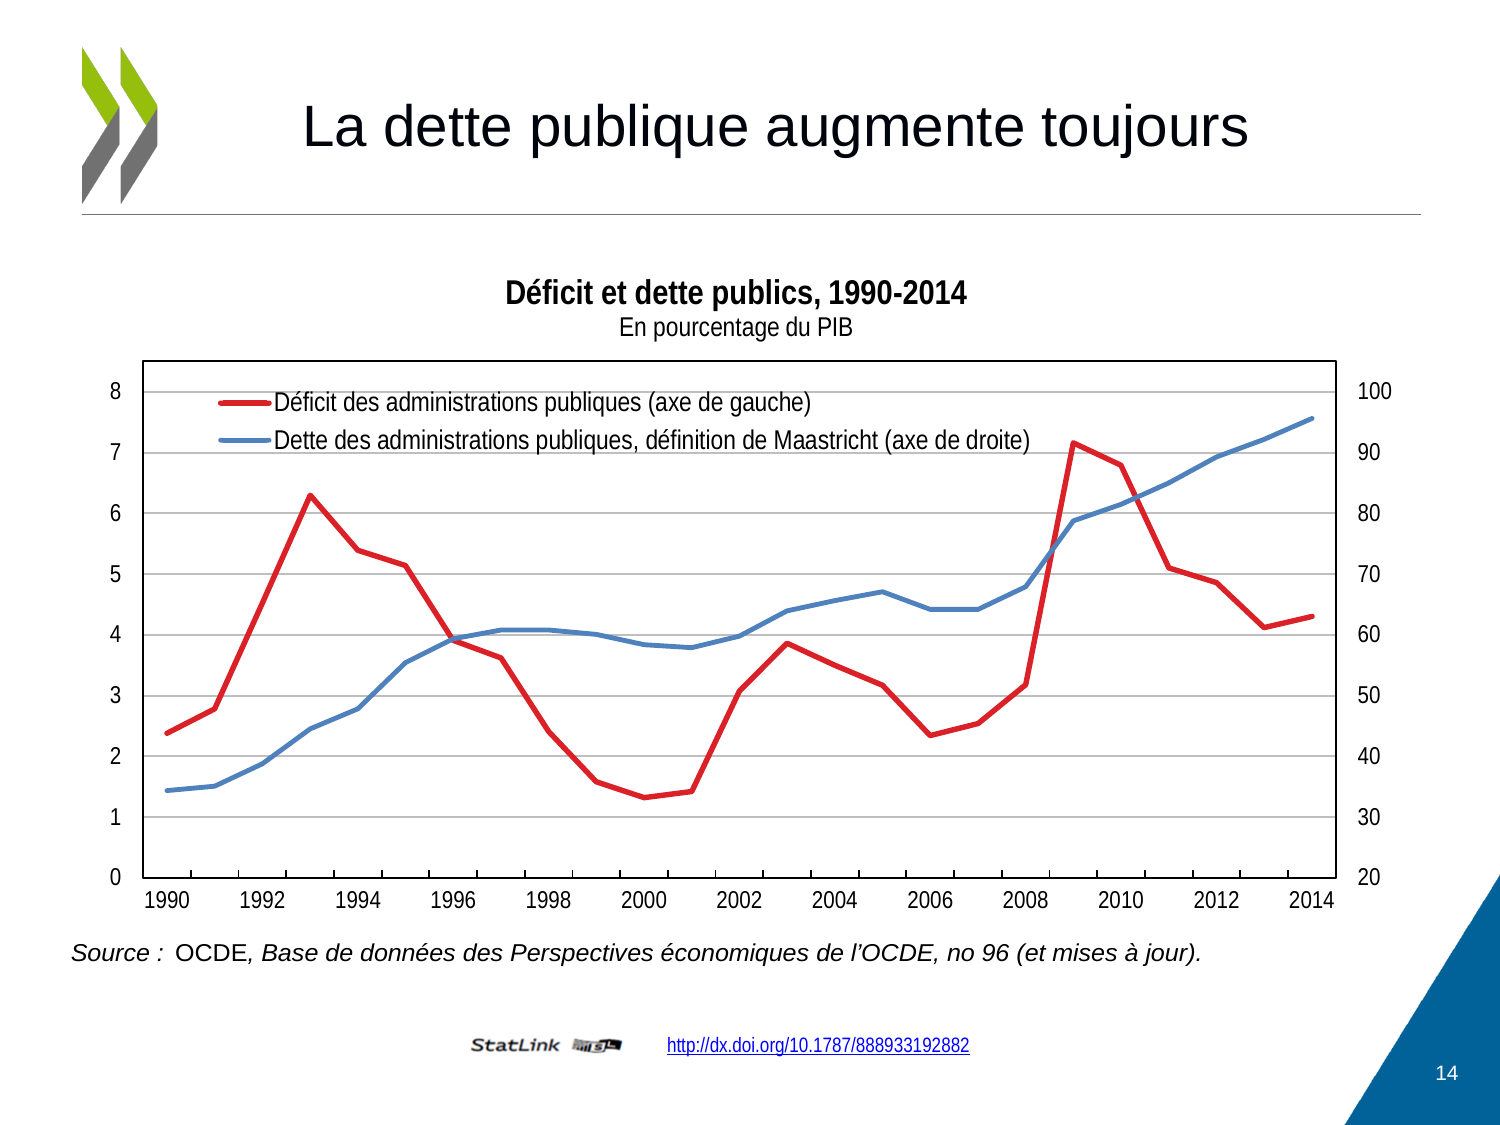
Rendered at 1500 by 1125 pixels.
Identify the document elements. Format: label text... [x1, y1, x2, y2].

slide_number 14 [1417, 1051, 1474, 1092]
picture [64, 239, 1500, 1125]
title La dette publique augmente toujours [147, 38, 1406, 209]
text_box http://dx.doi.org/10.1787/888933192882 [667, 1032, 970, 1058]
picture [466, 1034, 626, 1057]
